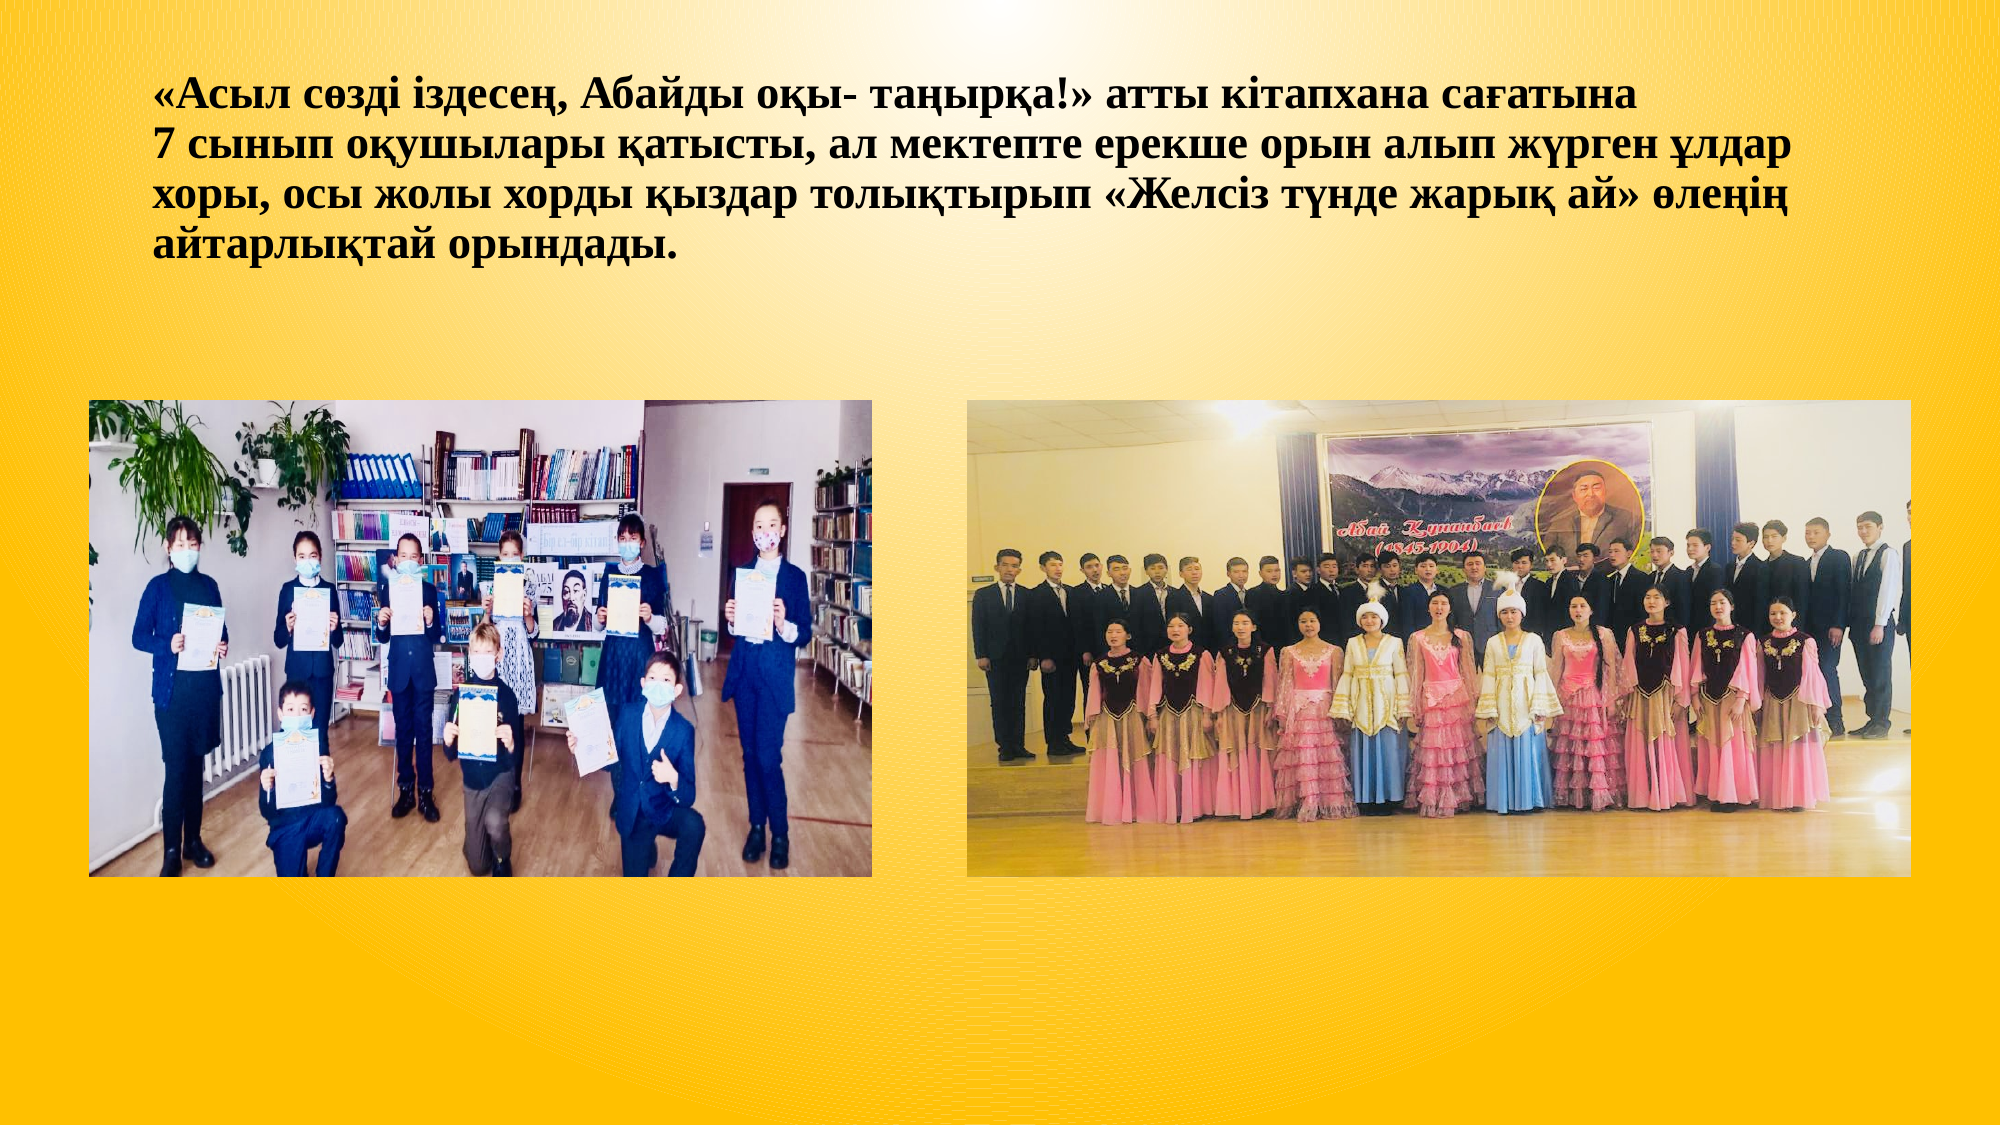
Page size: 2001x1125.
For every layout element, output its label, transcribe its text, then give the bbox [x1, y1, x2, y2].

title «Асыл сөзді іздесең, Абайды оқы- таңырқа!» атты кітапхана сағатына 7 сынып оқушылары қатысты, ал мектепте ерекше орын алып жүрген ұлдар хоры, осы жолы хорды қыздар толықтырып «Желсіз түнде жарық ай» өлеңің айтарлықтай орындады. [137, 59, 1863, 278]
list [967, 400, 1911, 877]
picture [88, 400, 872, 877]
